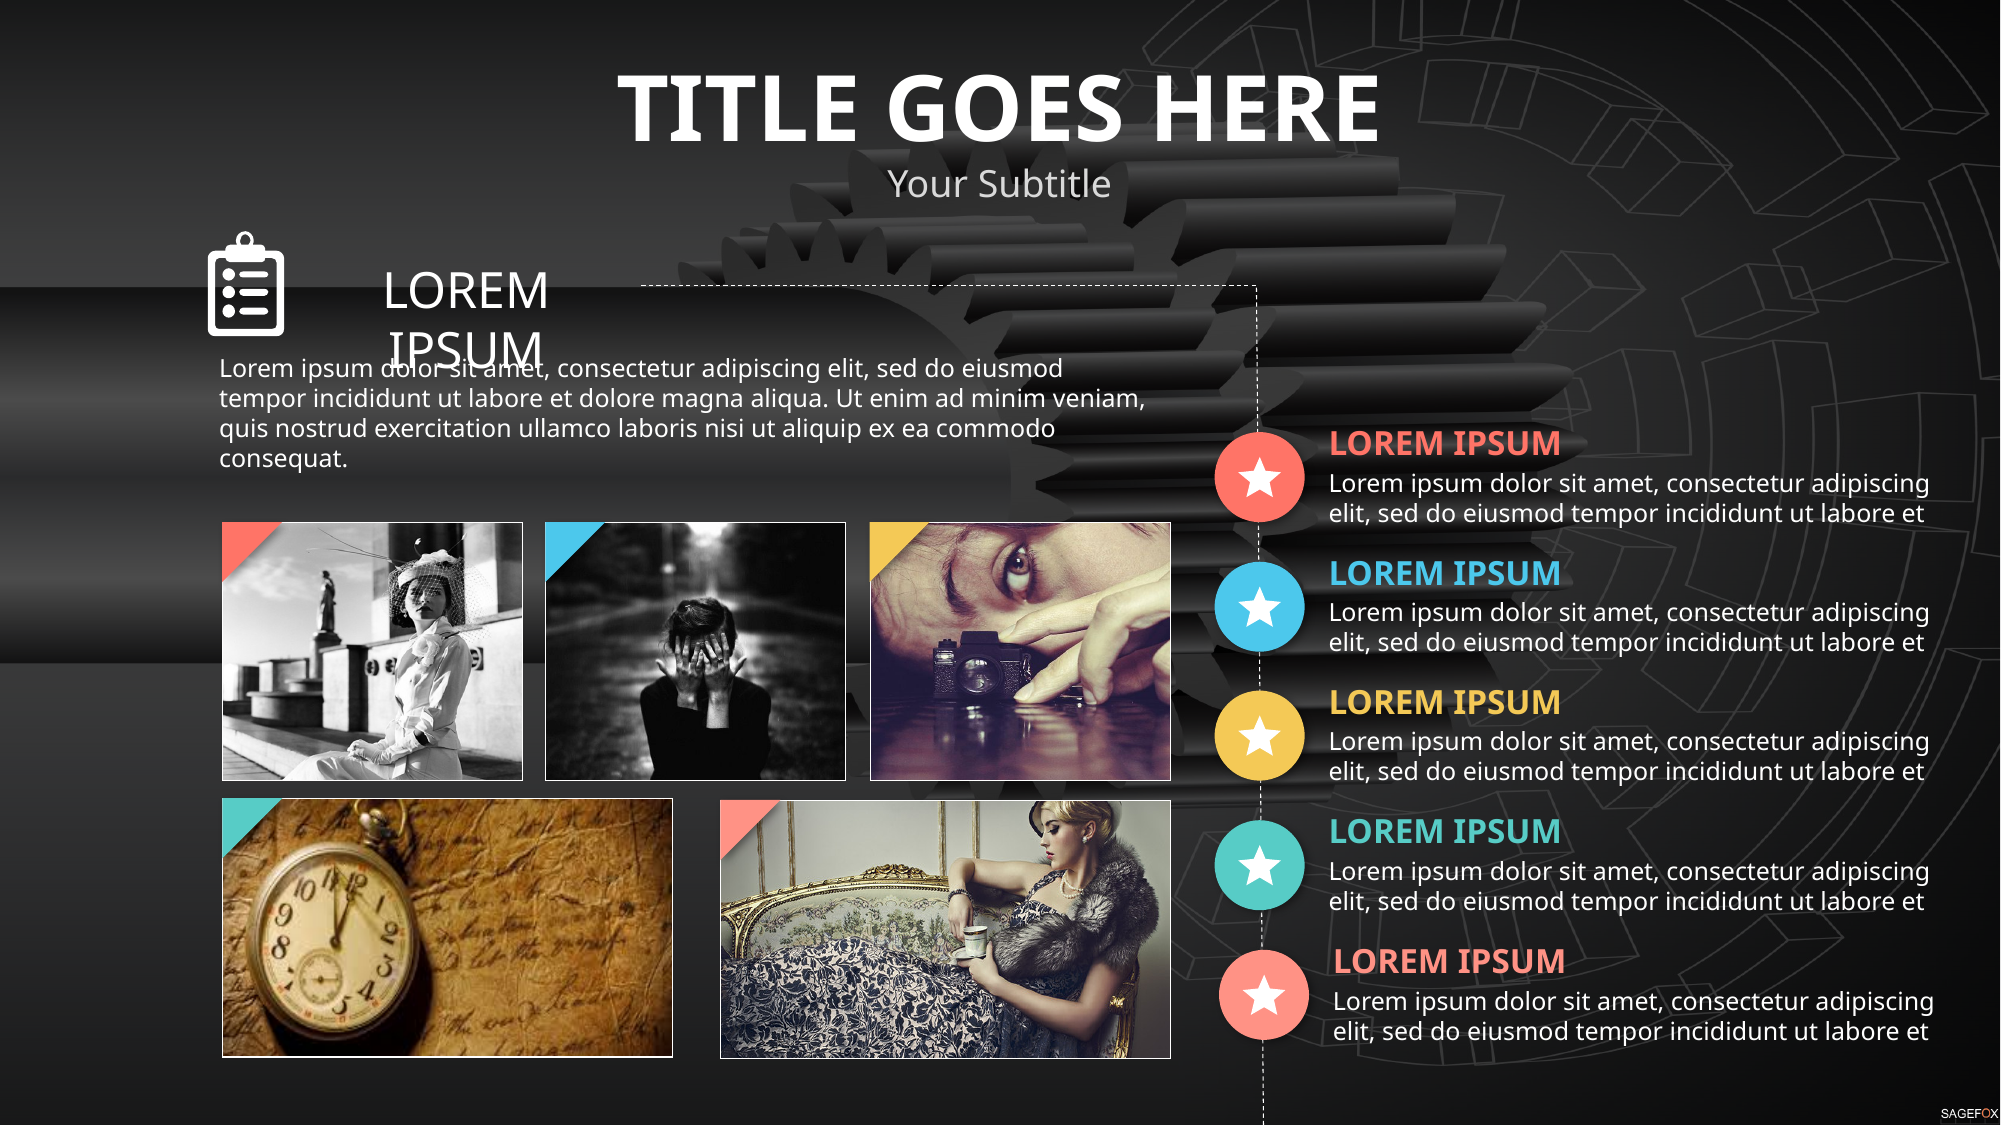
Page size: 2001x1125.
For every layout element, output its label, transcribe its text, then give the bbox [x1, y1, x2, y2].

text_box LOREM IPSUM Lorem ipsum dolor sit amet, consectetur adipiscing elit, sed do eiusmod tempor incididunt ut labore et [1318, 417, 1953, 533]
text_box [1256, 1040, 1264, 1125]
text_box [719, 799, 1171, 1060]
text_box TITLE GOES HERE Your Subtitle [548, 42, 1452, 212]
text_box [221, 798, 673, 1058]
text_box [1256, 652, 1264, 690]
text_box [719, 798, 783, 863]
text_box [221, 797, 285, 861]
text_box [207, 231, 285, 337]
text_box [1256, 911, 1264, 949]
text_box [221, 521, 523, 782]
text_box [1256, 523, 1264, 561]
text_box LOREM IPSUM Lorem ipsum dolor sit amet, consectetur adipiscing elit, sed do eiusmod tempor incididunt ut labore et [1318, 805, 1953, 921]
text_box [221, 521, 285, 585]
text_box [869, 521, 1171, 782]
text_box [1256, 287, 1264, 432]
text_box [1214, 432, 1305, 523]
text_box LOREM IPSUM Lorem ipsum dolor sit amet, consectetur adipiscing elit, sed do eiusmod tempor incididunt ut labore et [1322, 935, 1958, 1050]
text_box [544, 521, 608, 585]
text_box LOREM IPSUM Lorem ipsum dolor sit amet, consectetur adipiscing elit, sed do eiusmod tempor incididunt ut labore et [1318, 675, 1953, 791]
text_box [1214, 561, 1305, 652]
picture [0, 0, 2001, 1125]
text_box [1256, 781, 1264, 820]
text_box LOREM IPSUM [292, 250, 642, 344]
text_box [1218, 949, 1309, 1040]
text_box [1214, 820, 1305, 911]
text_box [868, 521, 933, 585]
text_box LOREM IPSUM Lorem ipsum dolor sit amet, consectetur adipiscing elit, sed do eiusmod tempor incididunt ut labore et [1318, 546, 1953, 662]
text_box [1214, 690, 1305, 781]
text_box [545, 521, 847, 782]
text_box Lorem ipsum dolor sit amet, consectetur adipiscing elit, sed do eiusmod tempor incididunt ut labore et dolore magna aliqua. Ut enim ad minim veniam, quis nostrud exercitation ullamco laboris nisi ut aliquip ex ea commodo consequat. [204, 344, 1168, 480]
